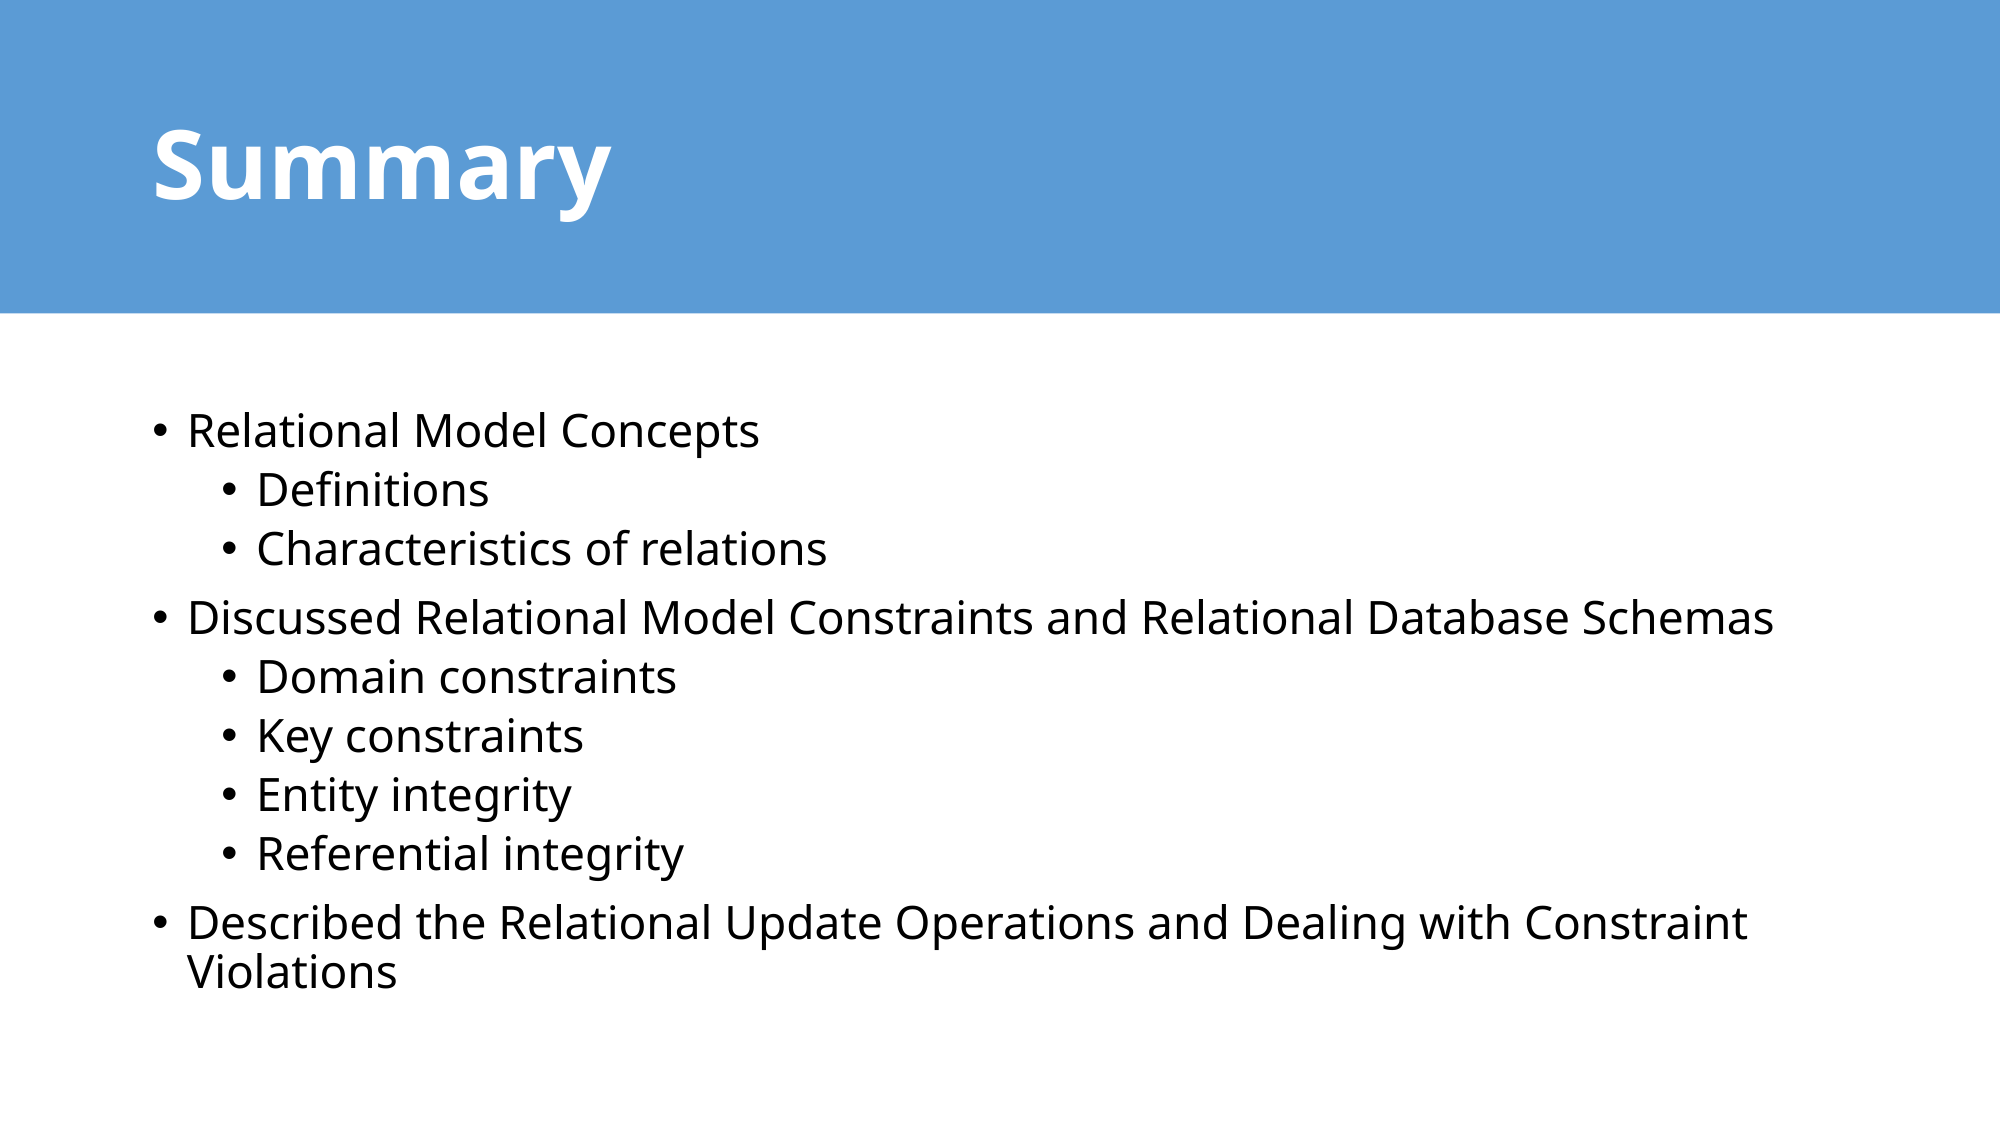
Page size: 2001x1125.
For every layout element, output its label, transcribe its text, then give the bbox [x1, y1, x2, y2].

list Relational Model Concepts Definitions Characteristics of relations Discussed Relational Model Constraints and Relational Database Schemas Domain constraints Key constraints Entity integrity Referential integrity Described the Relational Update Operations and Dealing with Constraint Violations [137, 399, 1863, 1014]
text_box [0, 0, 2000, 314]
title Summary [137, 59, 1863, 278]
